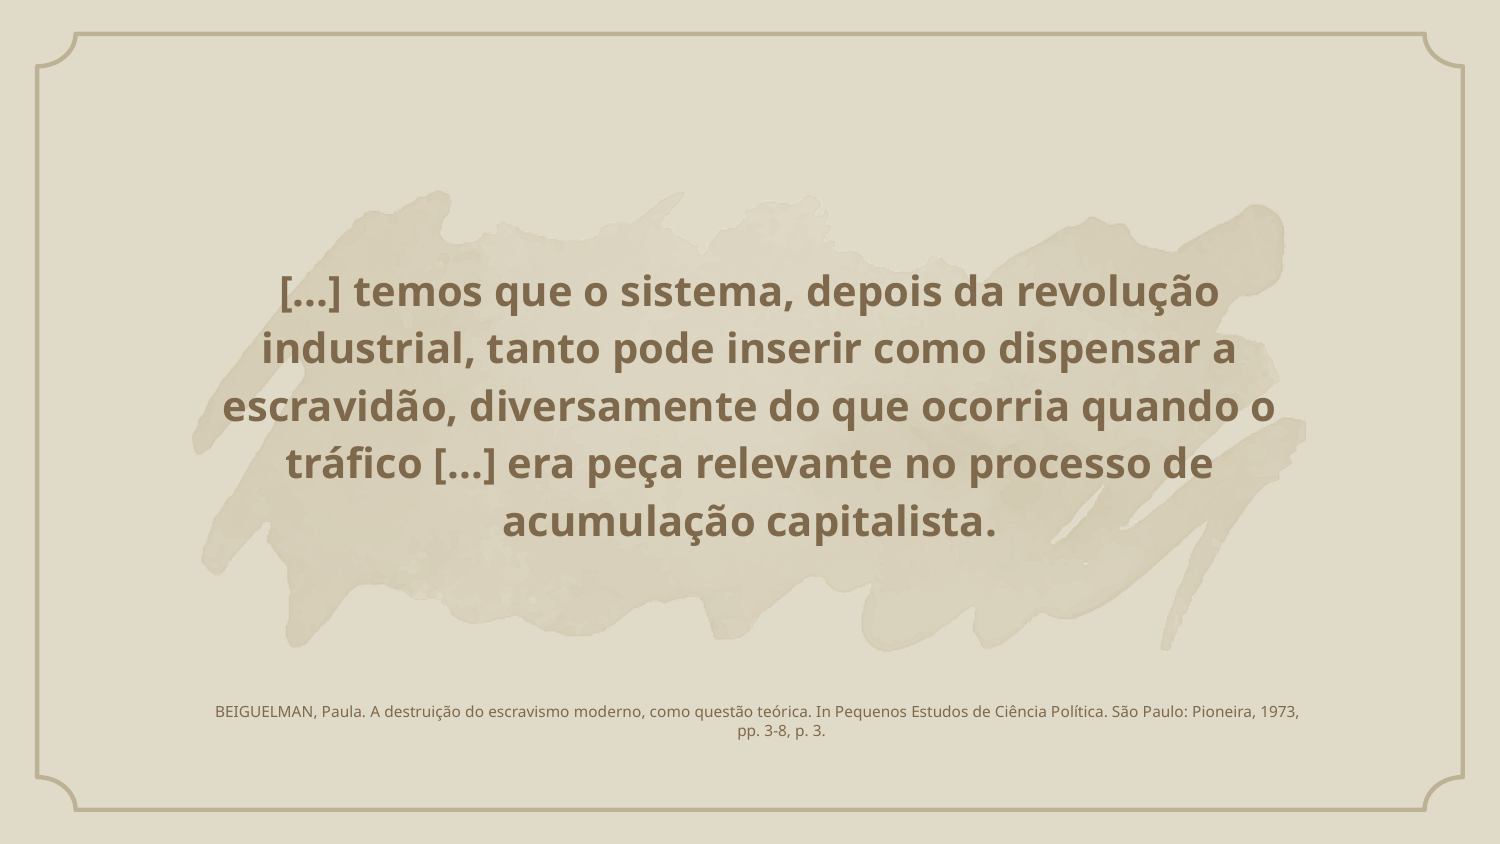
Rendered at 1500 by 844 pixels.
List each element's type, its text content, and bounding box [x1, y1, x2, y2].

title [...] temos que o sistema, depois da revolução industrial, tanto pode inserir como dispensar a escravidão, diversamente do que ocorria quando o tráfico [...] era peça relevante no processo de acumulação capitalista. [179, 128, 1321, 673]
subtitle BEIGUELMAN, Paula. A destruição do escravismo moderno, como questão teórica. In Pequenos Estudos de Ciência Política. São Paulo: Pioneira, 1973, pp. 3-8, p. 3. [179, 686, 1321, 755]
